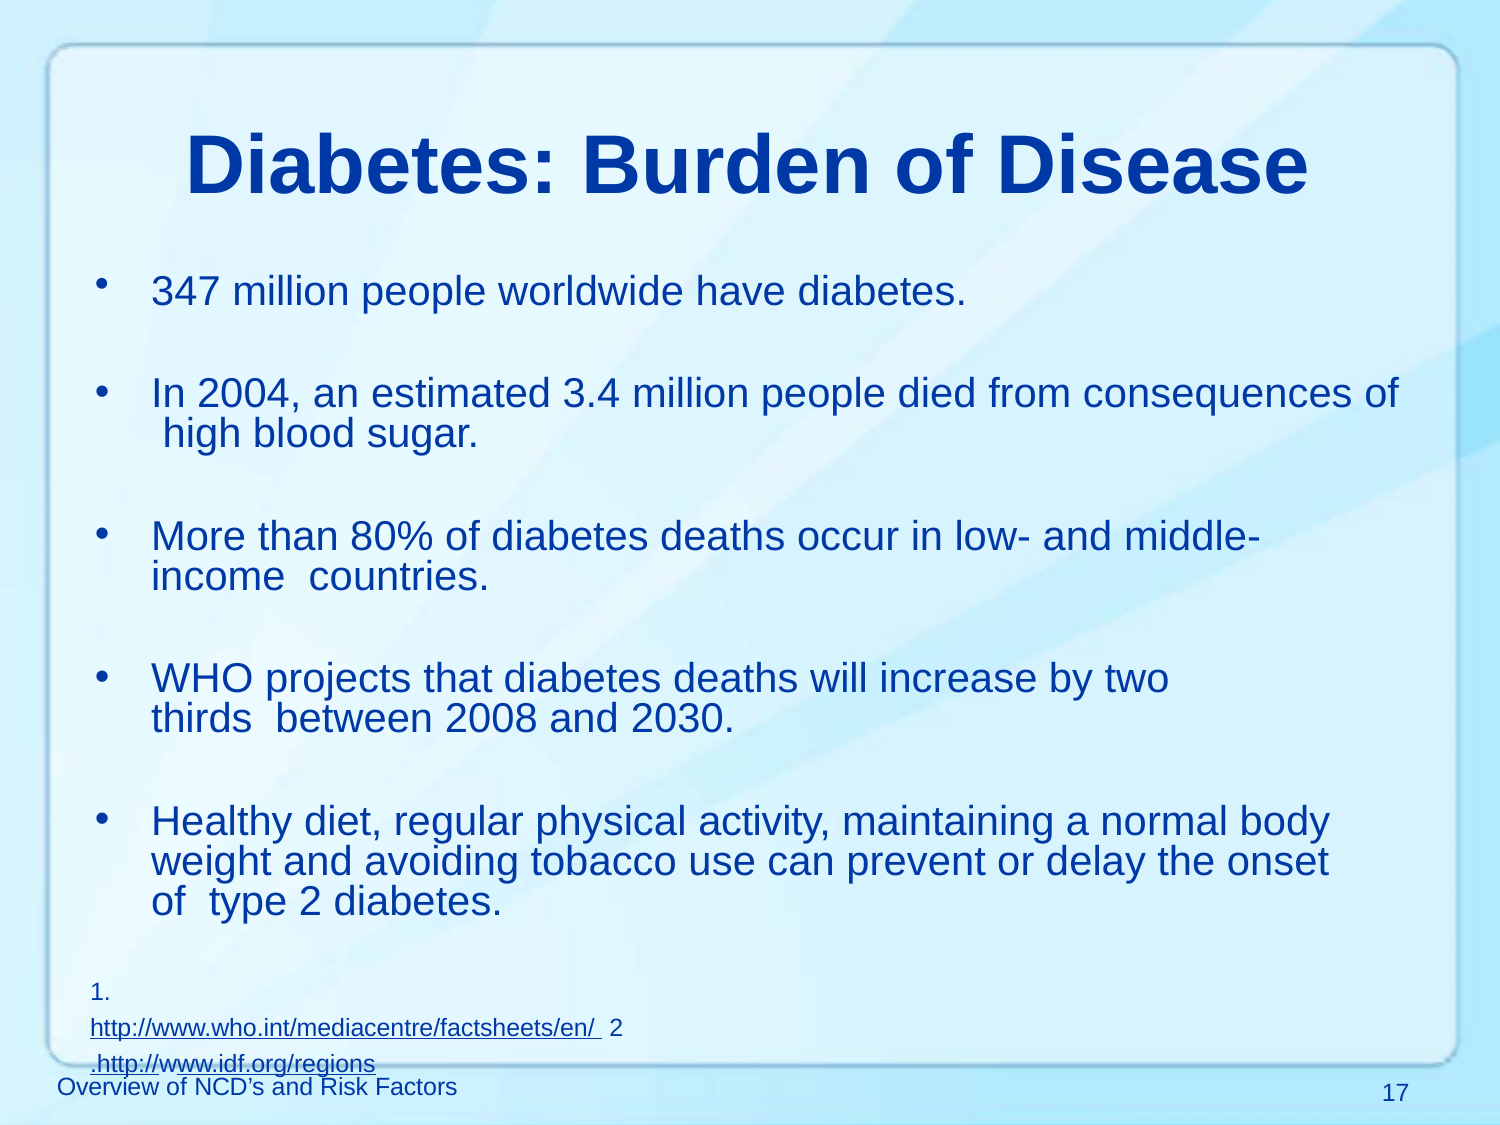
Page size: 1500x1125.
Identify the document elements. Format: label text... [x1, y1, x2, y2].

text_box 1. http://www.who.int/mediacentre/factsheets/en/ 2.http://www.idf.org/regions [87, 967, 629, 1078]
picture [0, 0, 1500, 1125]
text_box 347 million people worldwide have diabetes. In 2004, an estimated 3.4 million people died from consequences of high blood sugar. More than 80% of diabetes deaths occur in low- and middle-income countries. WHO projects that diabetes deaths will increase by two thirds between 2008 and 2030. Healthy diet, regular physical activity, maintaining a normal body weight and avoiding tobacco use can prevent or delay the onset of type 2 diabetes. [92, 261, 1401, 924]
title Diabetes: Burden of Disease [183, 108, 1317, 261]
slide_number 17 [1377, 1076, 1414, 1125]
footer Overview of NCD’s and Risk Factors [54, 1071, 464, 1125]
